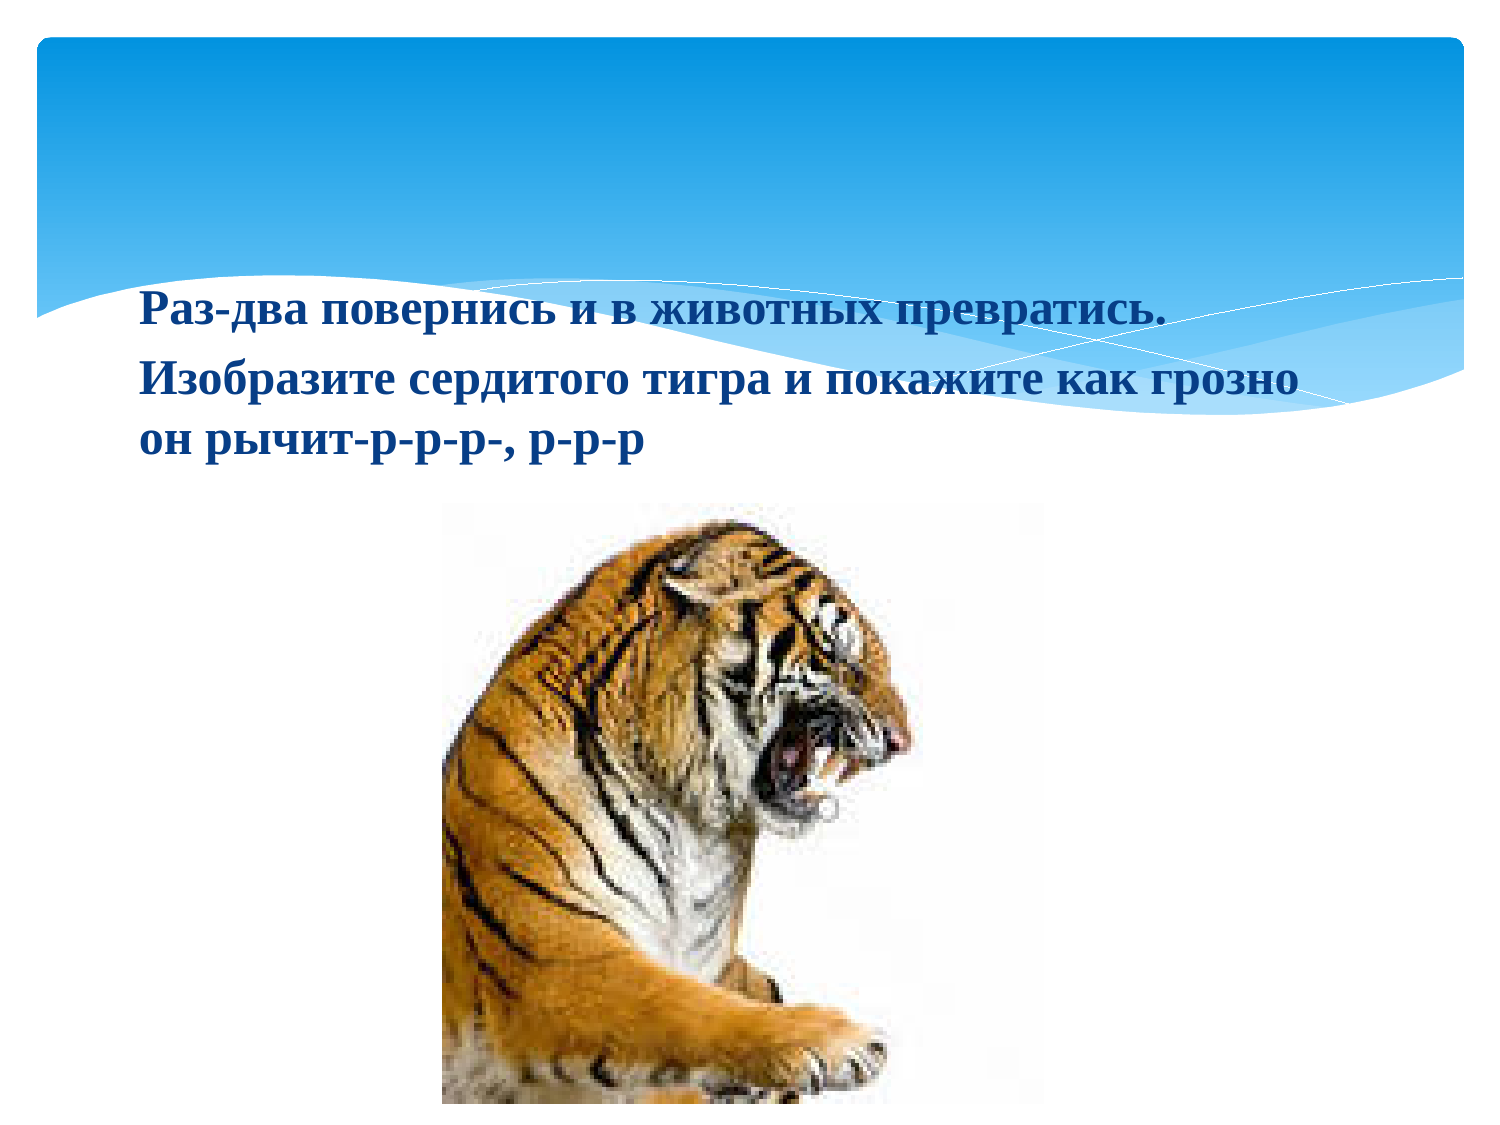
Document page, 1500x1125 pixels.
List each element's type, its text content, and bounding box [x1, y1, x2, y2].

list Раз-два повернись и в животных превратись. Изобразите сердитого тигра и покажите как грозно он рычит-р-р-р-, р-р-р [123, 267, 1340, 834]
picture [442, 503, 1044, 1105]
